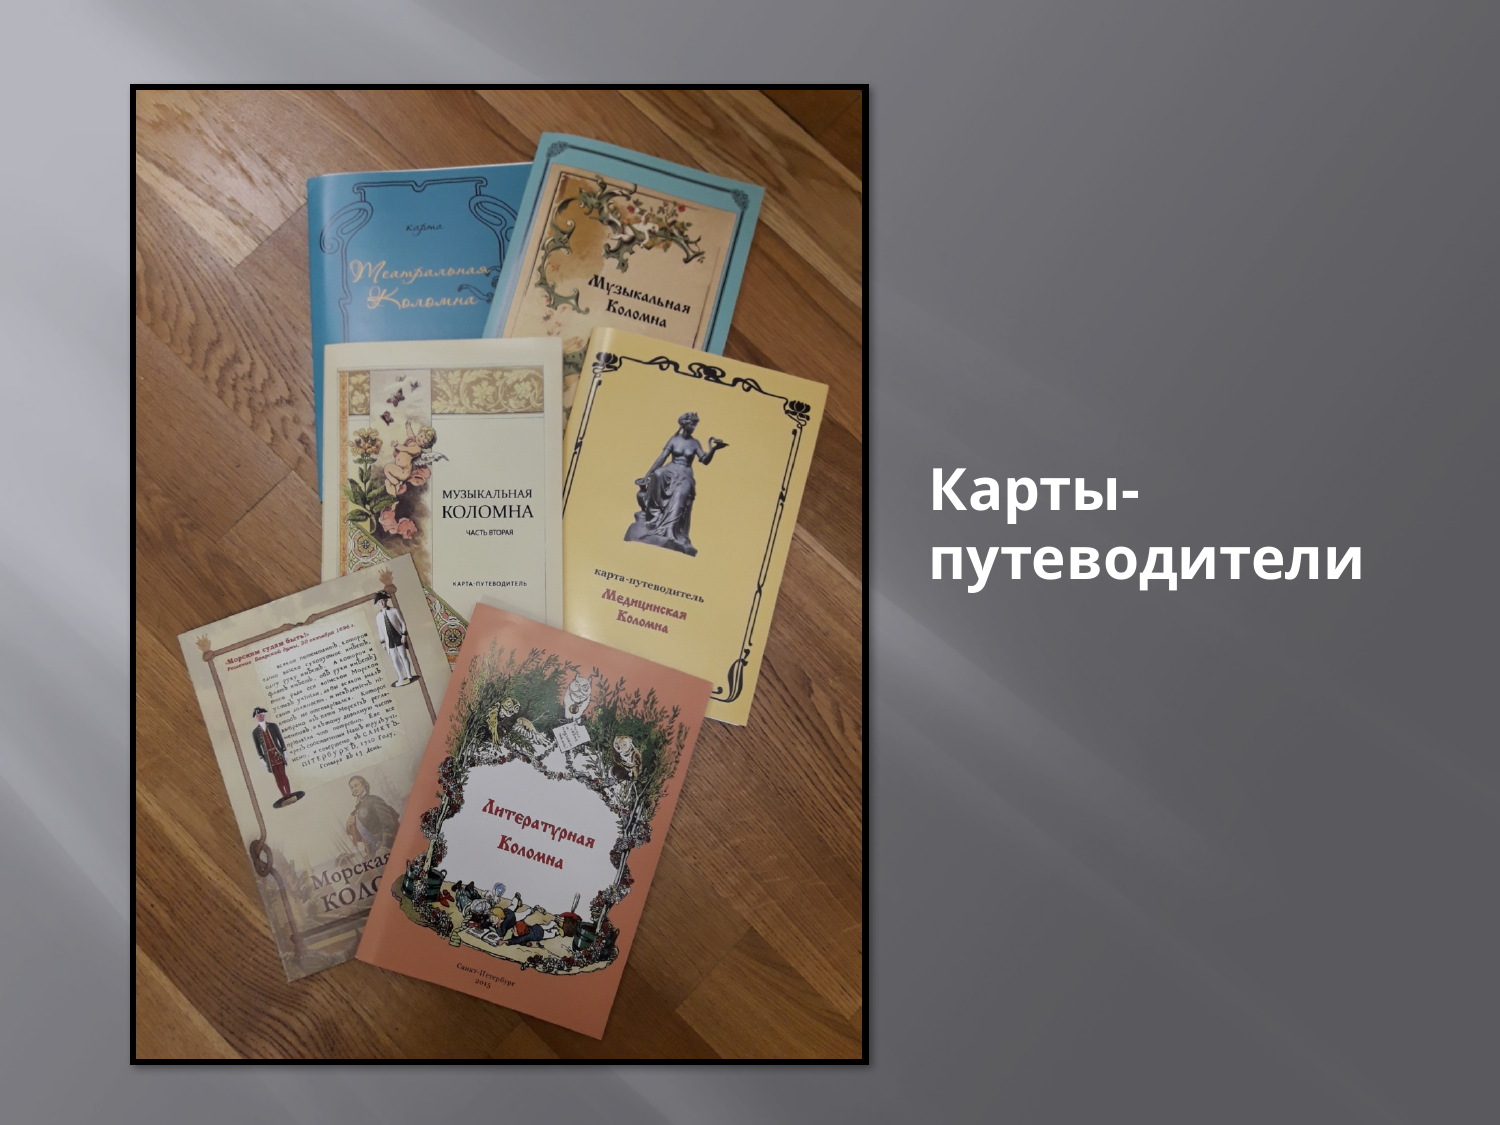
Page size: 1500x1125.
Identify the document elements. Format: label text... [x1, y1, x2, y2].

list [135, 89, 863, 1059]
text_box Карты- путеводители [914, 444, 1381, 599]
